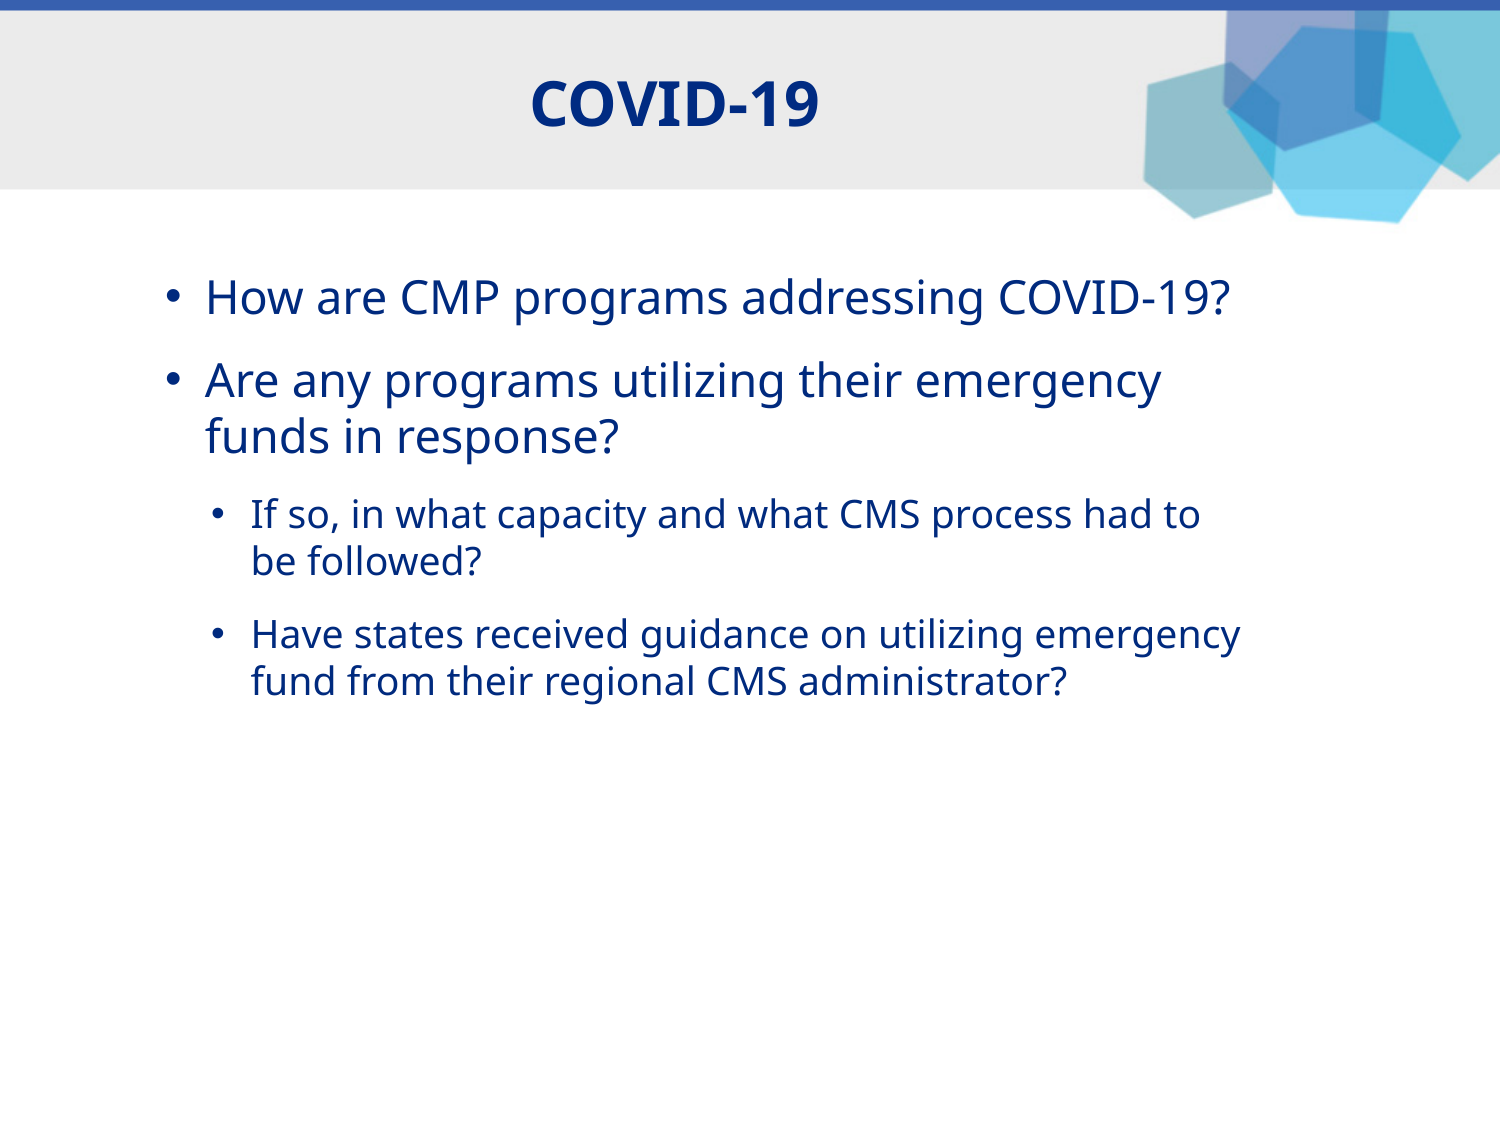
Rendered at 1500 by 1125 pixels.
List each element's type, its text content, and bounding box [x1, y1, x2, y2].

text_box How are CMP programs addressing COVID-19? Are any programs utilizing their emergency funds in response? If so, in what capacity and what CMS process had to be followed? Have states received guidance on utilizing emergency fund from their regional CMS administrator? [137, 212, 1263, 814]
title COVID-19 [49, 36, 1301, 179]
picture [0, 0, 1500, 1125]
